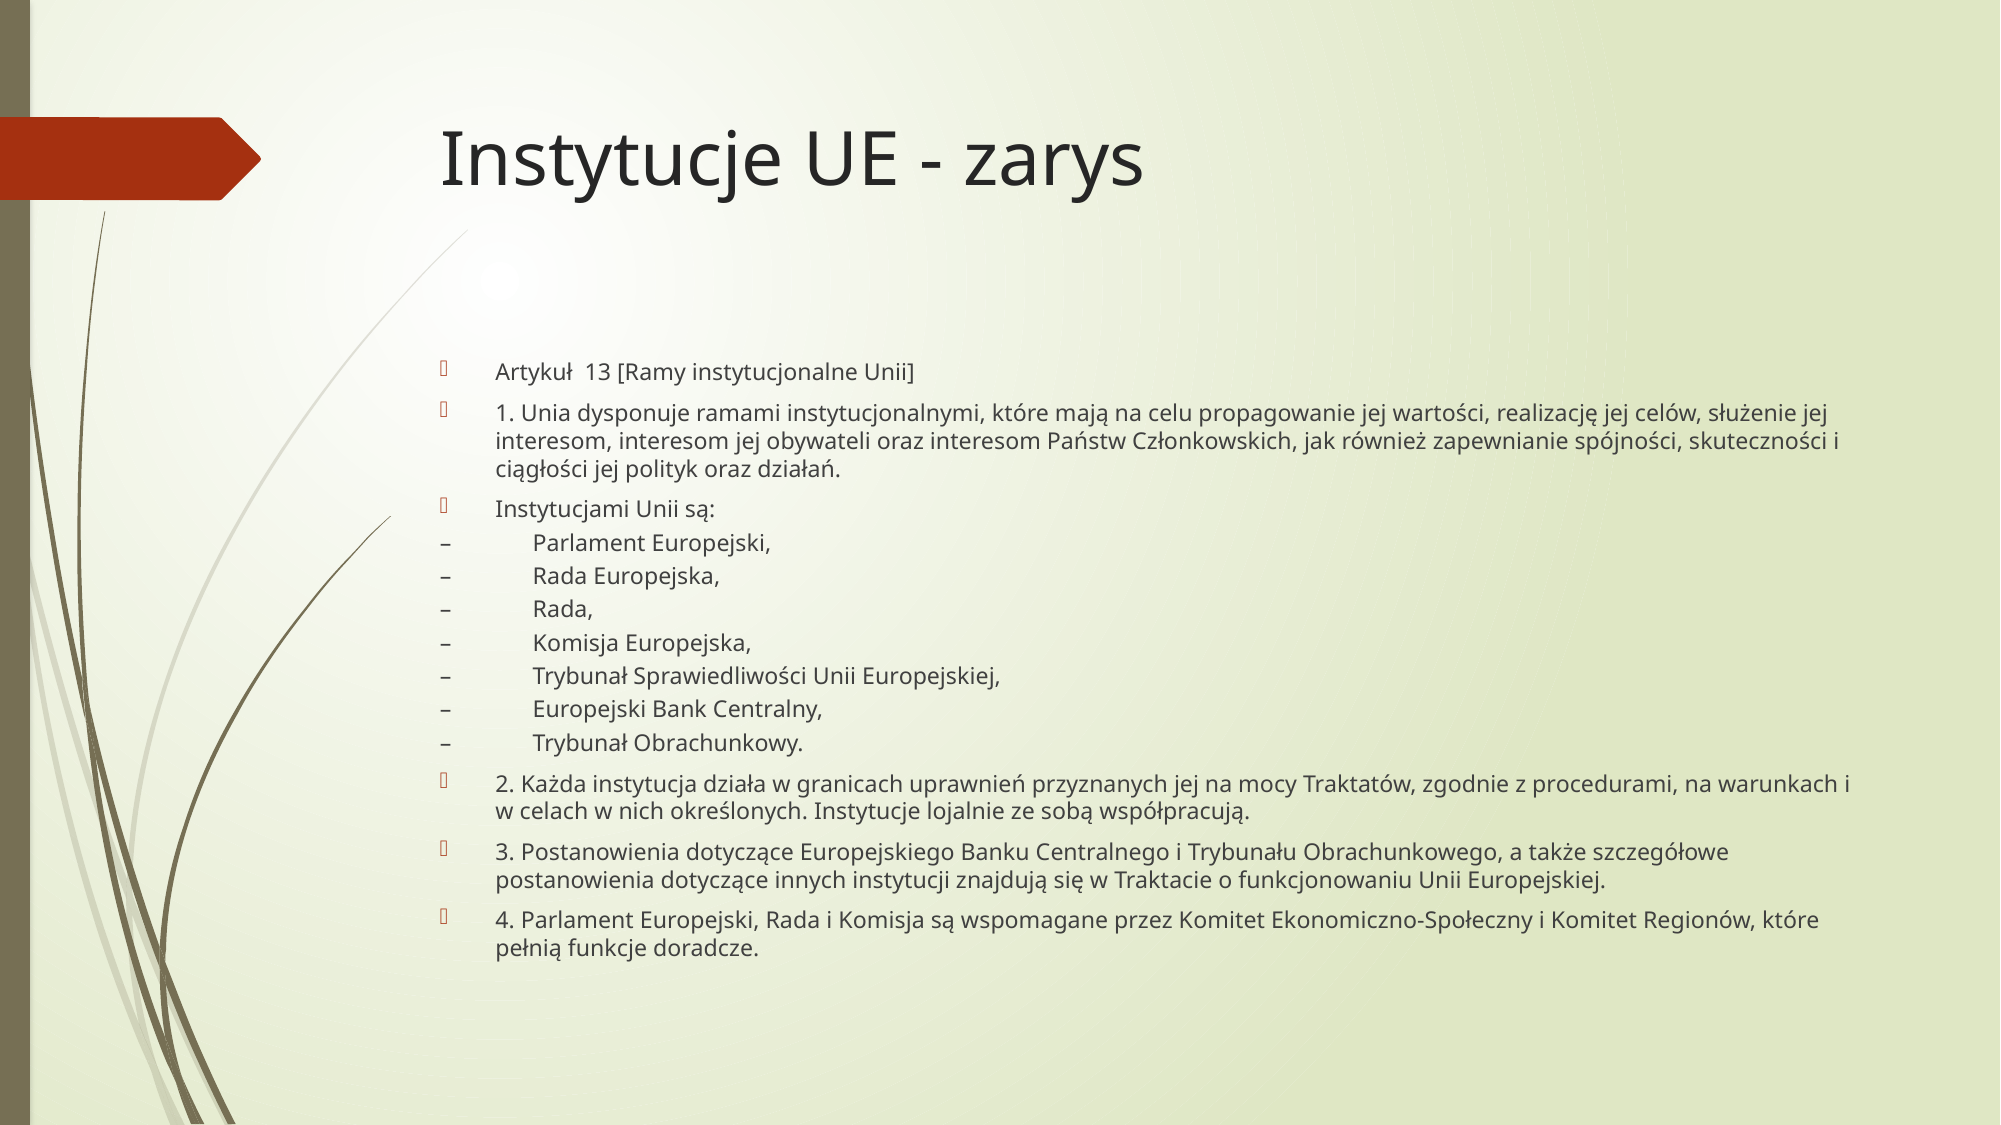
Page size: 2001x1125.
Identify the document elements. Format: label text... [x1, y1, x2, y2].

title Instytucje UE - zarys [425, 102, 1888, 313]
list Artykuł 13 [Ramy instytucjonalne Unii] 1. Unia dysponuje ramami instytucjonalnymi, które mają na celu propagowanie jej wartości, realizację jej celów, służenie jej interesom, interesom jej obywateli oraz interesom Państw Członkowskich, jak również zapewnianie spójności, skuteczności i ciągłości jej polityk oraz działań. Instytucjami Unii są: – Parlament Europejski, – Rada Europejska, – Rada, – Komisja Europejska, – Trybunał Sprawiedliwości Unii Europejskiej, – Europejski Bank Centralny, – Trybunał Obrachunkowy. 2. Każda instytucja działa w granicach uprawnień przyznanych jej na mocy Traktatów, zgodnie z procedurami, na warunkach i w celach w nich określonych. Instytucje lojalnie ze sobą współpracują. 3. Postanowienia dotyczące Europejskiego Banku Centralnego i Trybunału Obrachunkowego, a także szczegółowe postanowienia dotyczące innych instytucji znajdują się w Traktacie o funkcjonowaniu Unii Europejskiej. 4. Parlament Europejski, Rada i Komisja są wspomagane przez Komitet Ekonomiczno-Społeczny i Komitet Regionów, które pełnią funkcje doradcze. [424, 350, 1888, 970]
